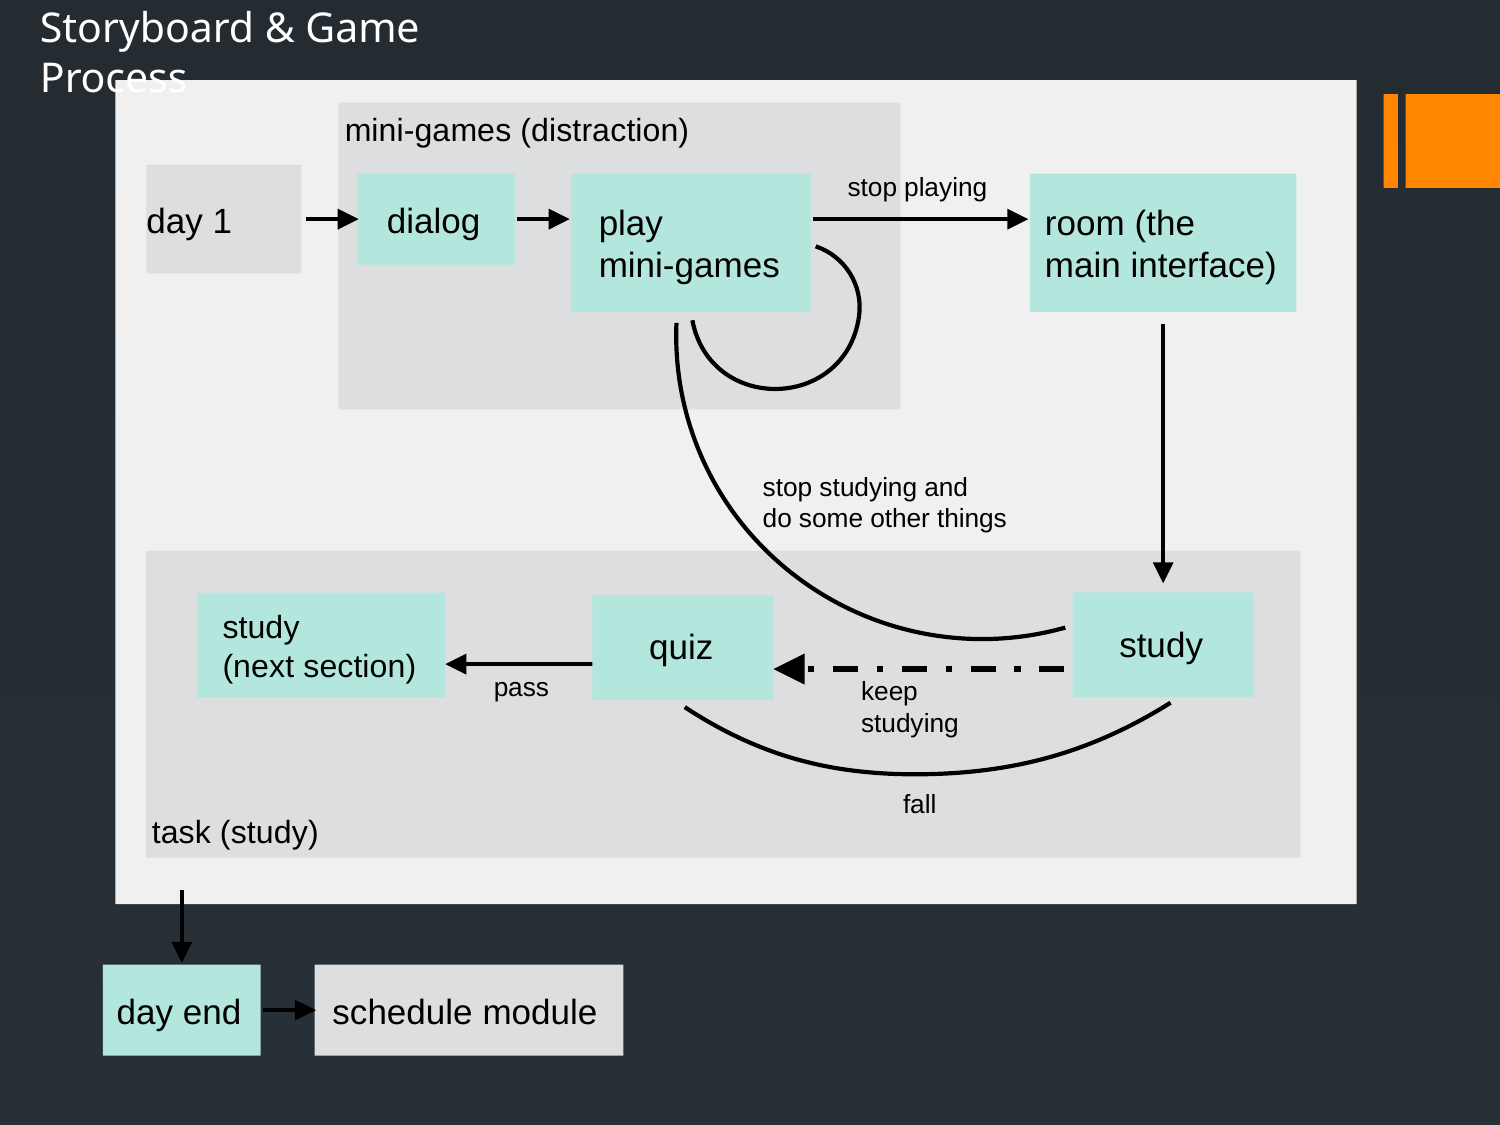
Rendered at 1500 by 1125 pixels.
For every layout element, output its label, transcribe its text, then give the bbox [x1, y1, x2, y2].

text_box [592, 595, 1171, 826]
text_box day 1 [146, 164, 300, 274]
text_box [145, 324, 1301, 858]
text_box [305, 102, 901, 410]
text_box [115, 80, 1357, 905]
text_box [812, 163, 1297, 313]
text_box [675, 322, 1255, 698]
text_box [102, 889, 624, 1056]
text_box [196, 592, 601, 708]
text_box Storyboard & Game Process [34, 20, 575, 82]
